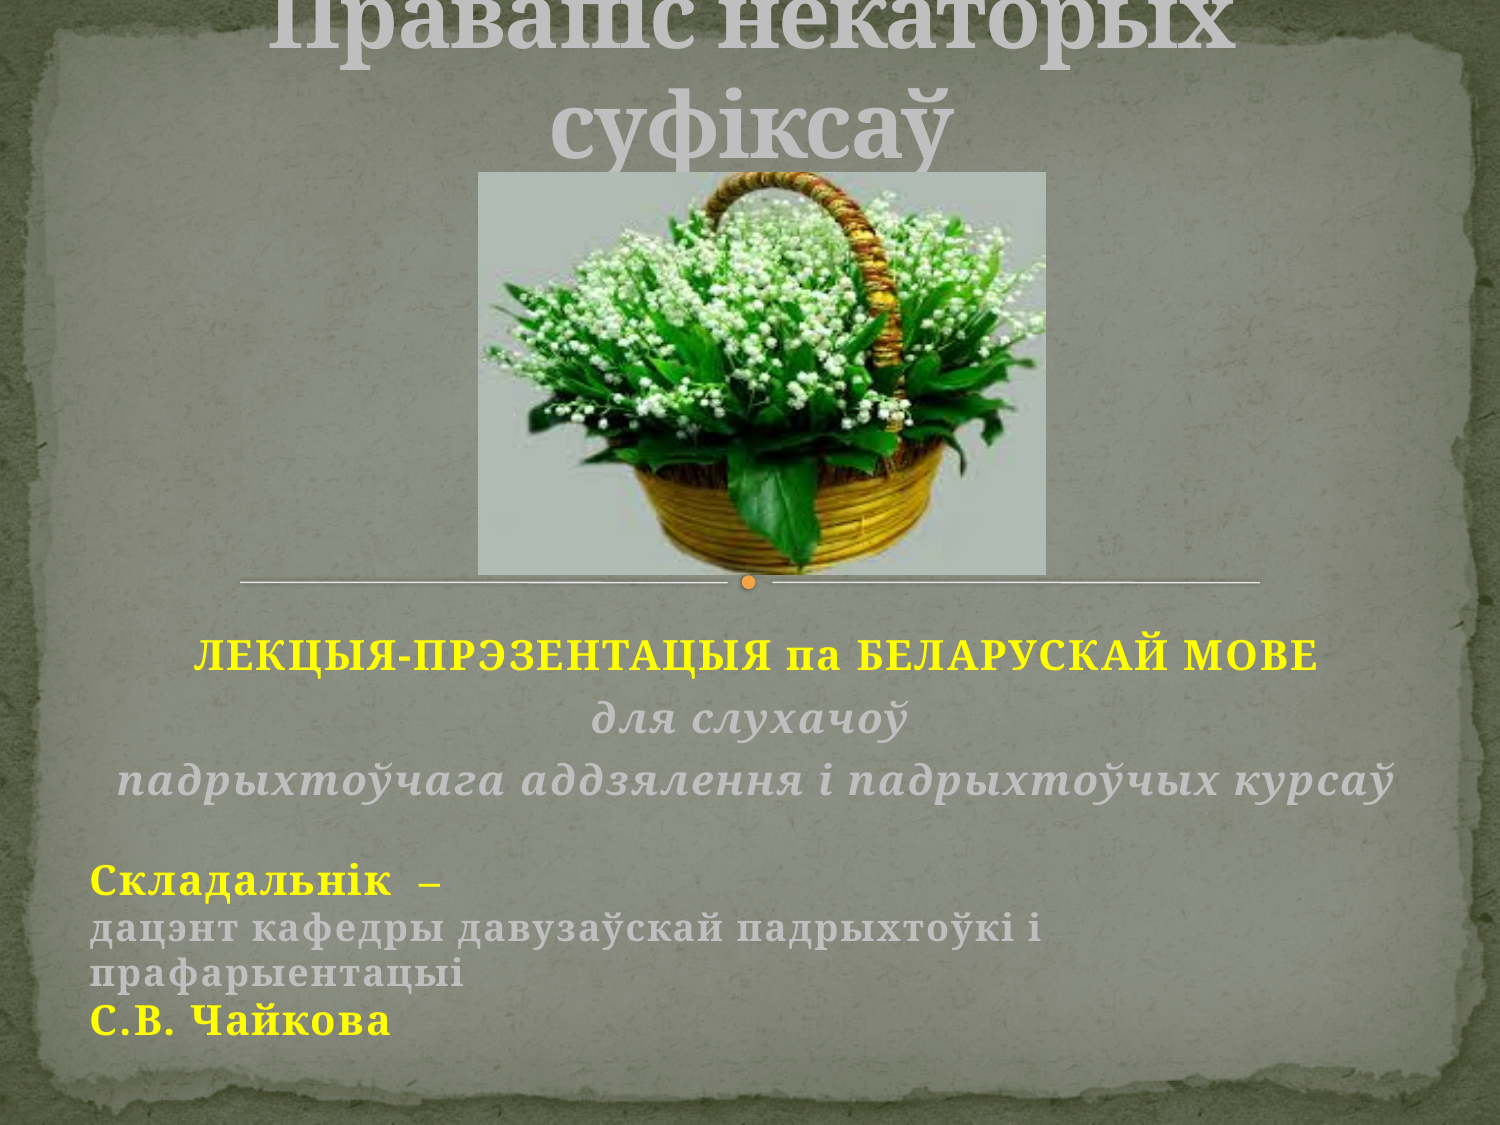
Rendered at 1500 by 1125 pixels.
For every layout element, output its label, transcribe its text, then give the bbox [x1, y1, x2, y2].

picture [478, 172, 1046, 575]
title Правапіс некаторых суфіксаў [69, 42, 1433, 185]
subtitle ЛЕКЦЫЯ-ПРЭЗЕНТАЦЫЯ па БЕЛАРУСКАЙ МОВЕ для слухачоў падрыхтоўчага аддзялення і падрыхтоўчых курсаў Складальнік – дацэнт кафедры давузаўскай падрыхтоўкі і прафарыентацыі С.В. Чайкова [75, 621, 1438, 1071]
